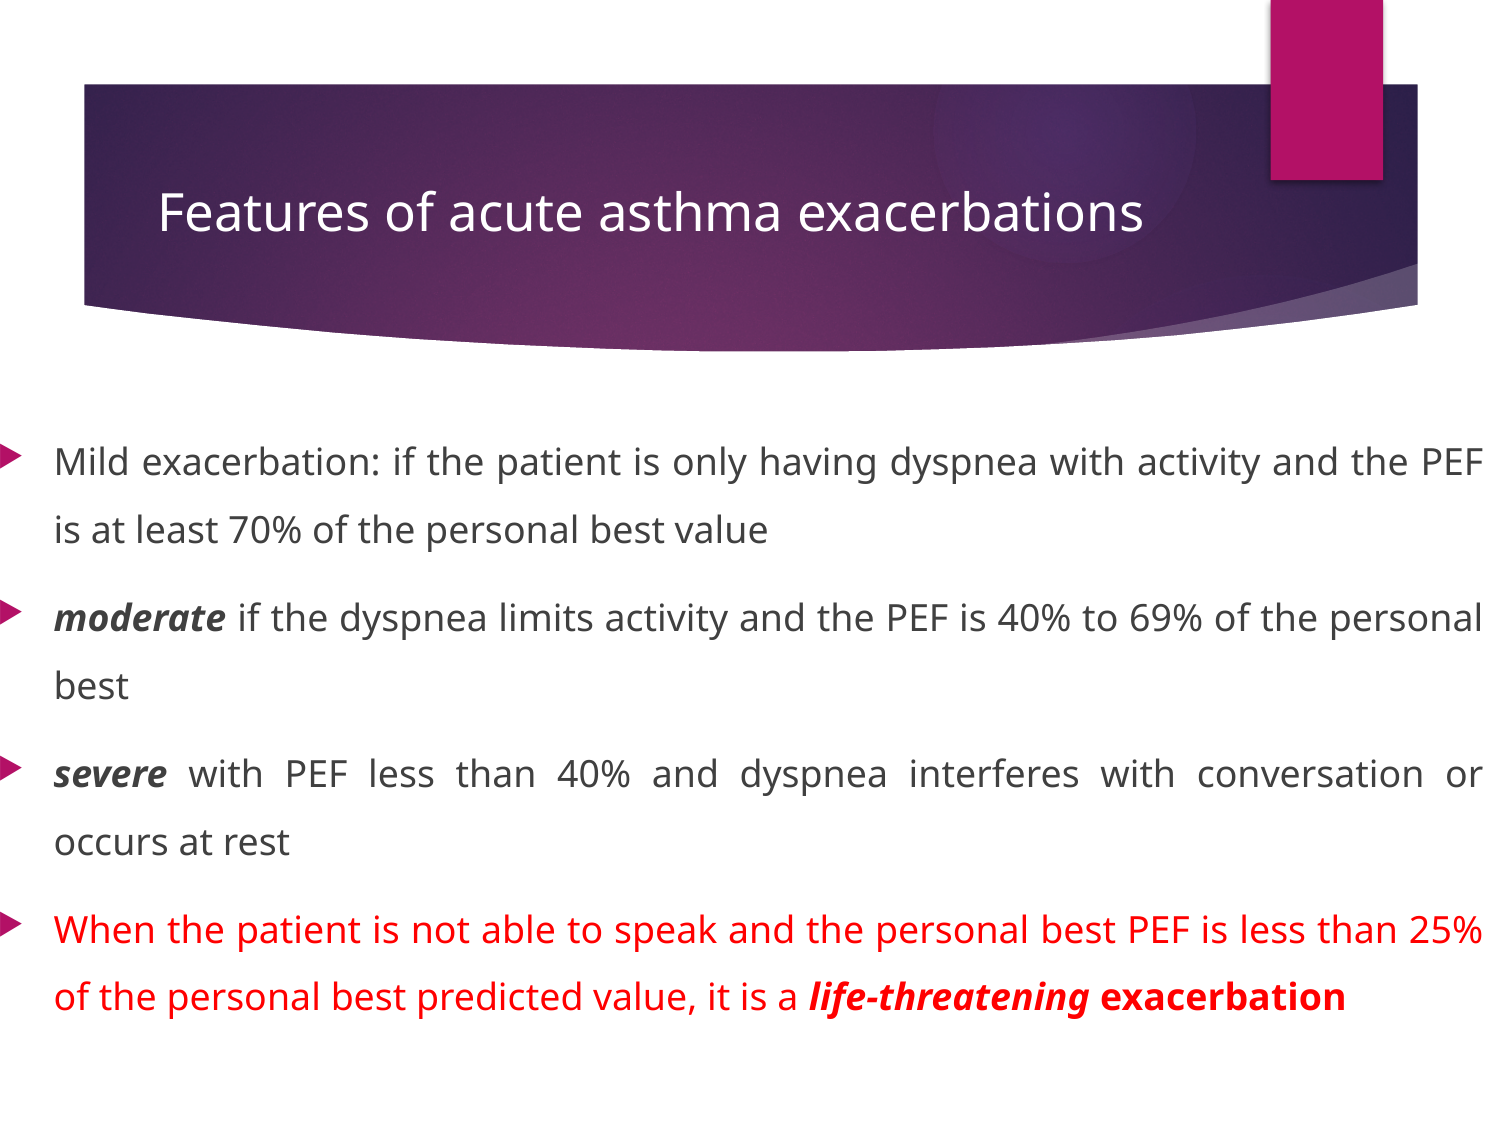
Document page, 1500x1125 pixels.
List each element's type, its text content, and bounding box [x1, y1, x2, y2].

list Mild exacerbation: if the patient is only having dyspnea with activity and the PEF is at least 70% of the personal best value moderate if the dyspnea limits activity and the PEF is 40% to 69% of the personal best severe with PEF less than 40% and dyspnea interferes with conversation or occurs at rest When the patient is not able to speak and the personal best PEF is less than 25% of the personal best predicted value, it is a life-threatening exacerbation [0, 408, 1500, 1125]
title Features of acute asthma exacerbations [142, 152, 1183, 269]
